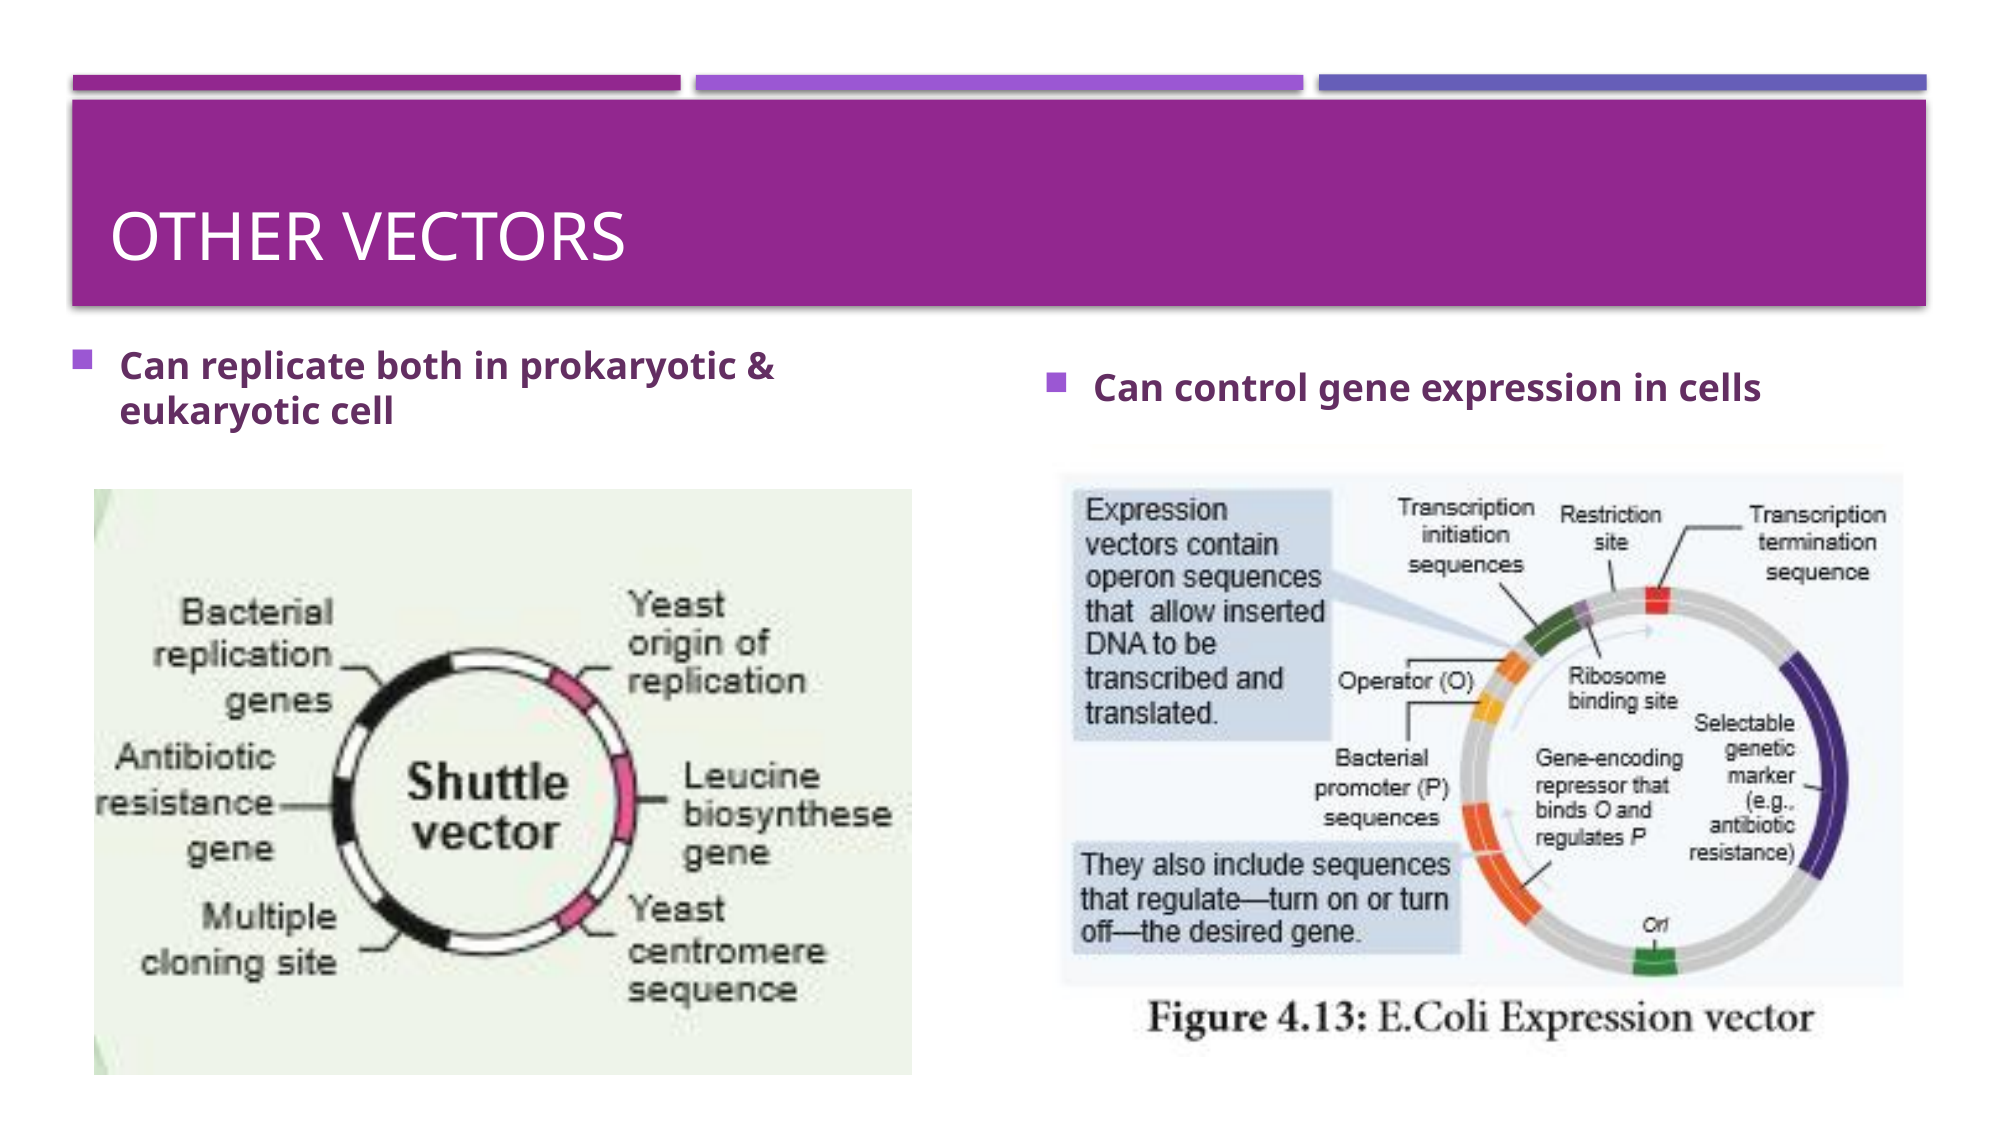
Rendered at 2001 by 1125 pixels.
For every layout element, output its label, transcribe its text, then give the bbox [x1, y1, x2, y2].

text_box Can control gene expression in cells [1028, 380, 1937, 458]
picture [1051, 444, 1947, 1057]
picture [93, 489, 913, 1076]
title Other vectors [94, 119, 1904, 282]
text_box Can replicate both in prokaryotic & eukaryotic cell [54, 380, 963, 458]
